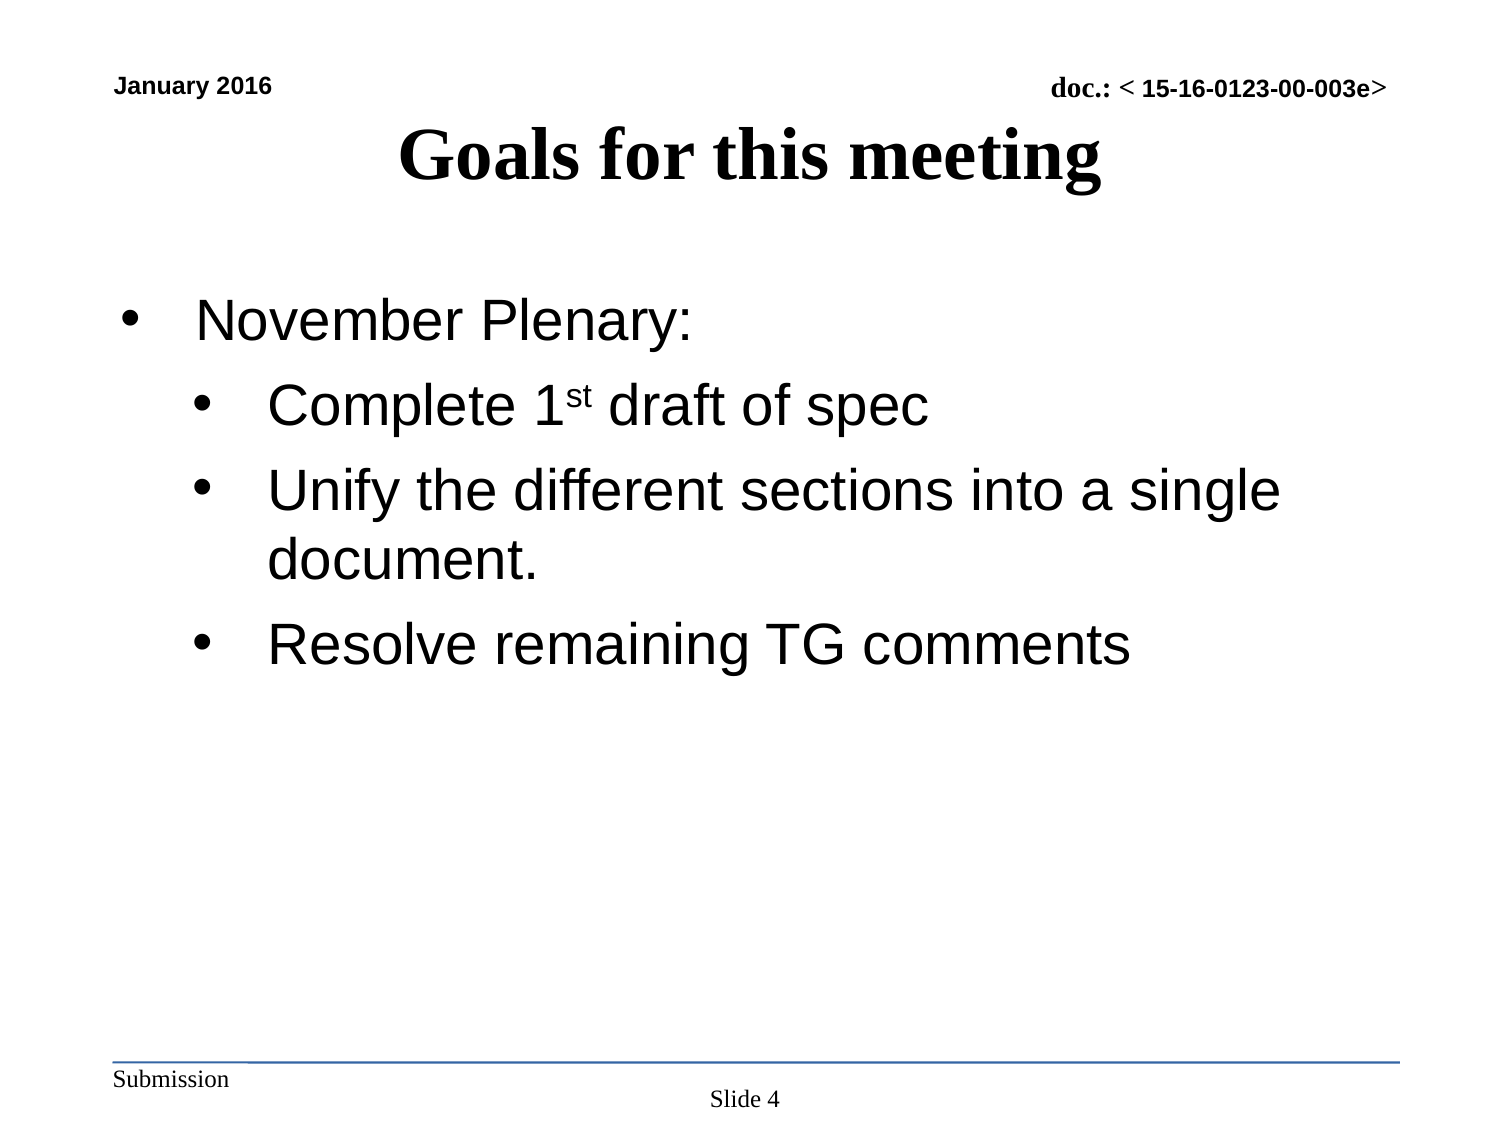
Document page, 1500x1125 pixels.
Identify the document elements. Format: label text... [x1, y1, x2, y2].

title Goals for this meeting [105, 61, 1395, 238]
slide_number Slide 4 [690, 1074, 799, 1118]
list November Plenary: Complete 1st draft of spec Unify the different sections into a single document. Resolve remaining TG comments [111, 274, 1388, 1051]
